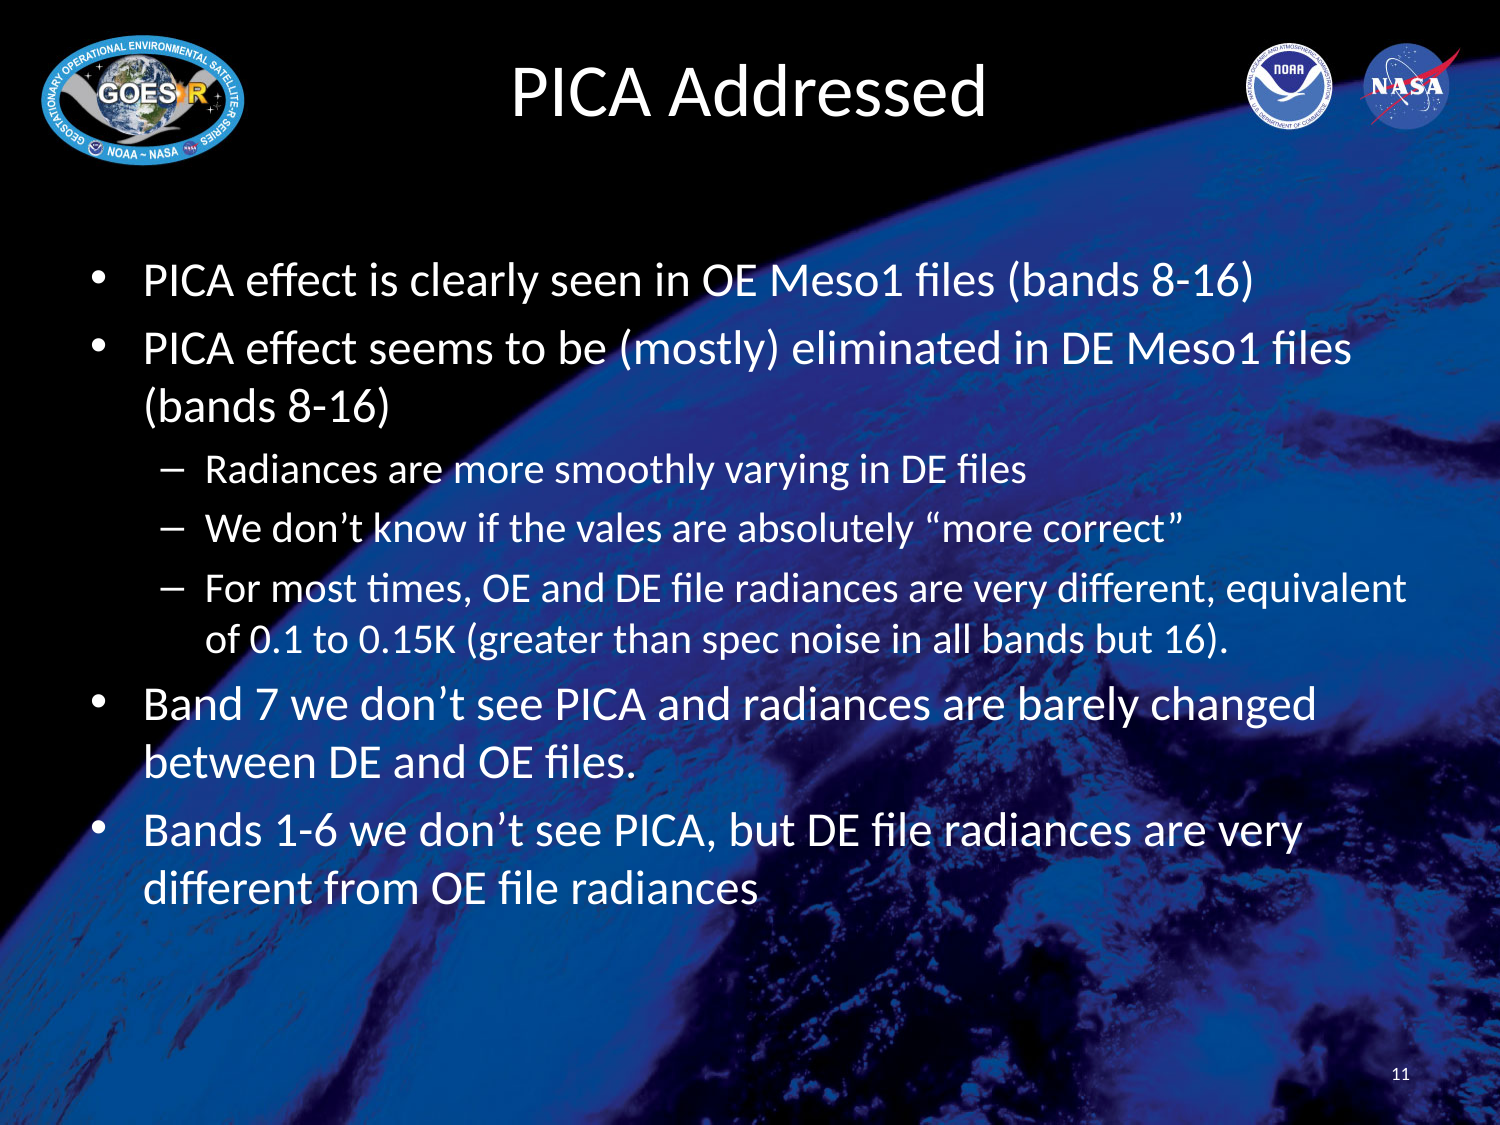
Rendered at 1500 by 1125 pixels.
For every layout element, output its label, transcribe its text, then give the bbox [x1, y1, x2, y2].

slide_number 11 [1074, 1042, 1425, 1103]
list PICA effect is clearly seen in OE Meso1 files (bands 8-16) PICA effect seems to be (mostly) eliminated in DE Meso1 files (bands 8-16) Radiances are more smoothly varying in DE files We don’t know if the vales are absolutely “more correct” For most times, OE and DE file radiances are very different, equivalent of 0.1 to 0.15K (greater than spec noise in all bands but 16). Band 7 we don’t see PICA and radiances are barely changed between DE and OE files. Bands 1-6 we don’t see PICA, but DE file radiances are very different from OE file radiances [75, 240, 1425, 983]
picture [0, 0, 1500, 1125]
title PICA Addressed [75, 0, 1425, 180]
